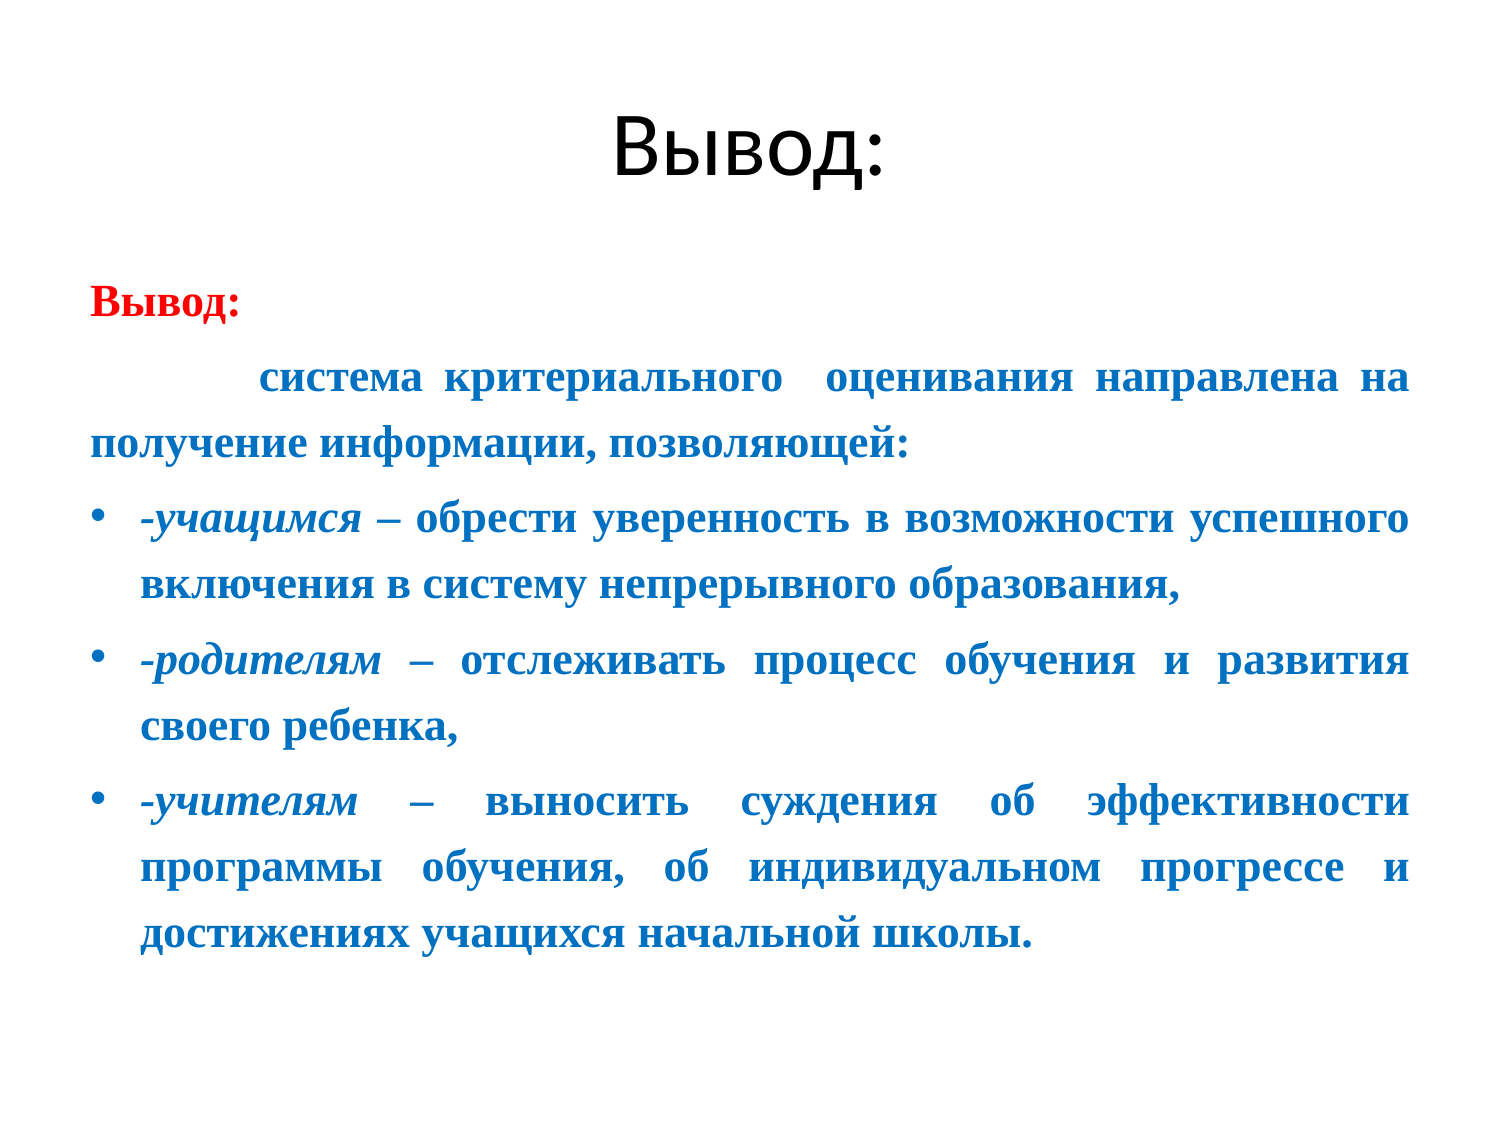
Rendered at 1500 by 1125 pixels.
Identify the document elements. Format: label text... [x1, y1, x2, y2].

list Вывод: система критериального оценивания направлена на получение информации, позволяющей: -учащимся – обрести уверенность в возможности успешного включения в систему непрерывного образования, -родителям – отслеживать процесс обучения и развития своего ребенка, -учителям – выносить суждения об эффективности программы обучения, об индивидуальном прогрессе и достижениях учащихся начальной школы. [75, 262, 1425, 1005]
title Вывод: [75, 45, 1425, 233]
